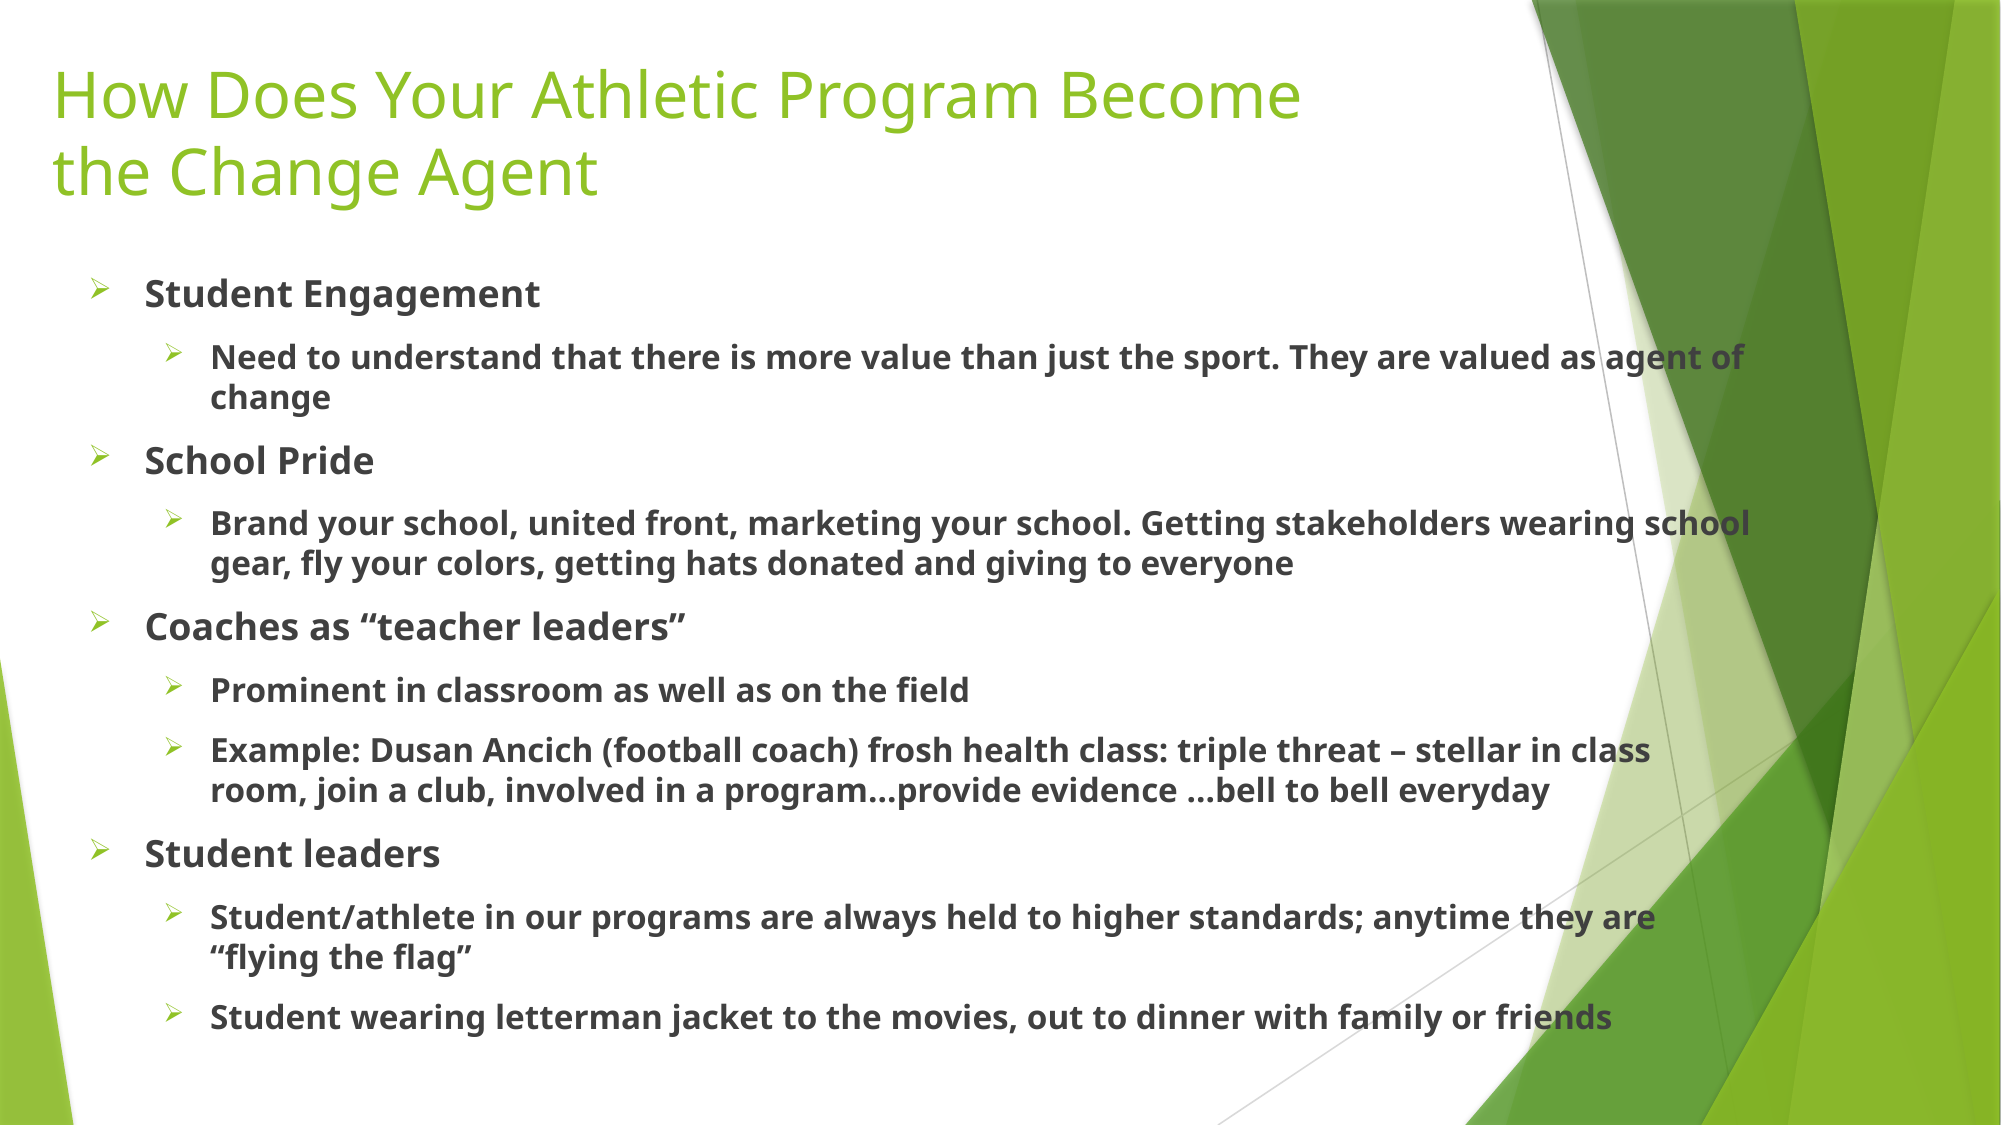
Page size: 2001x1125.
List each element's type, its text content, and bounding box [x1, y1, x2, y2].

title How Does Your Athletic Program Become the Change Agent [37, 46, 1448, 263]
list Student Engagement Need to understand that there is more value than just the sport. They are valued as agent of change School Pride Brand your school, united front, marketing your school. Getting stakeholders wearing school gear, fly your colors, getting hats donated and giving to everyone Coaches as “teacher leaders” Prominent in classroom as well as on the field Example: Dusan Ancich (football coach) frosh health class: triple threat – stellar in class room, join a club, involved in a program…provide evidence …bell to bell everyday Student leaders Student/athlete in our programs are always held to higher standards; anytime they are “flying the flag” Student wearing letterman jacket to the movies, out to dinner with family or friends [73, 262, 1774, 1059]
